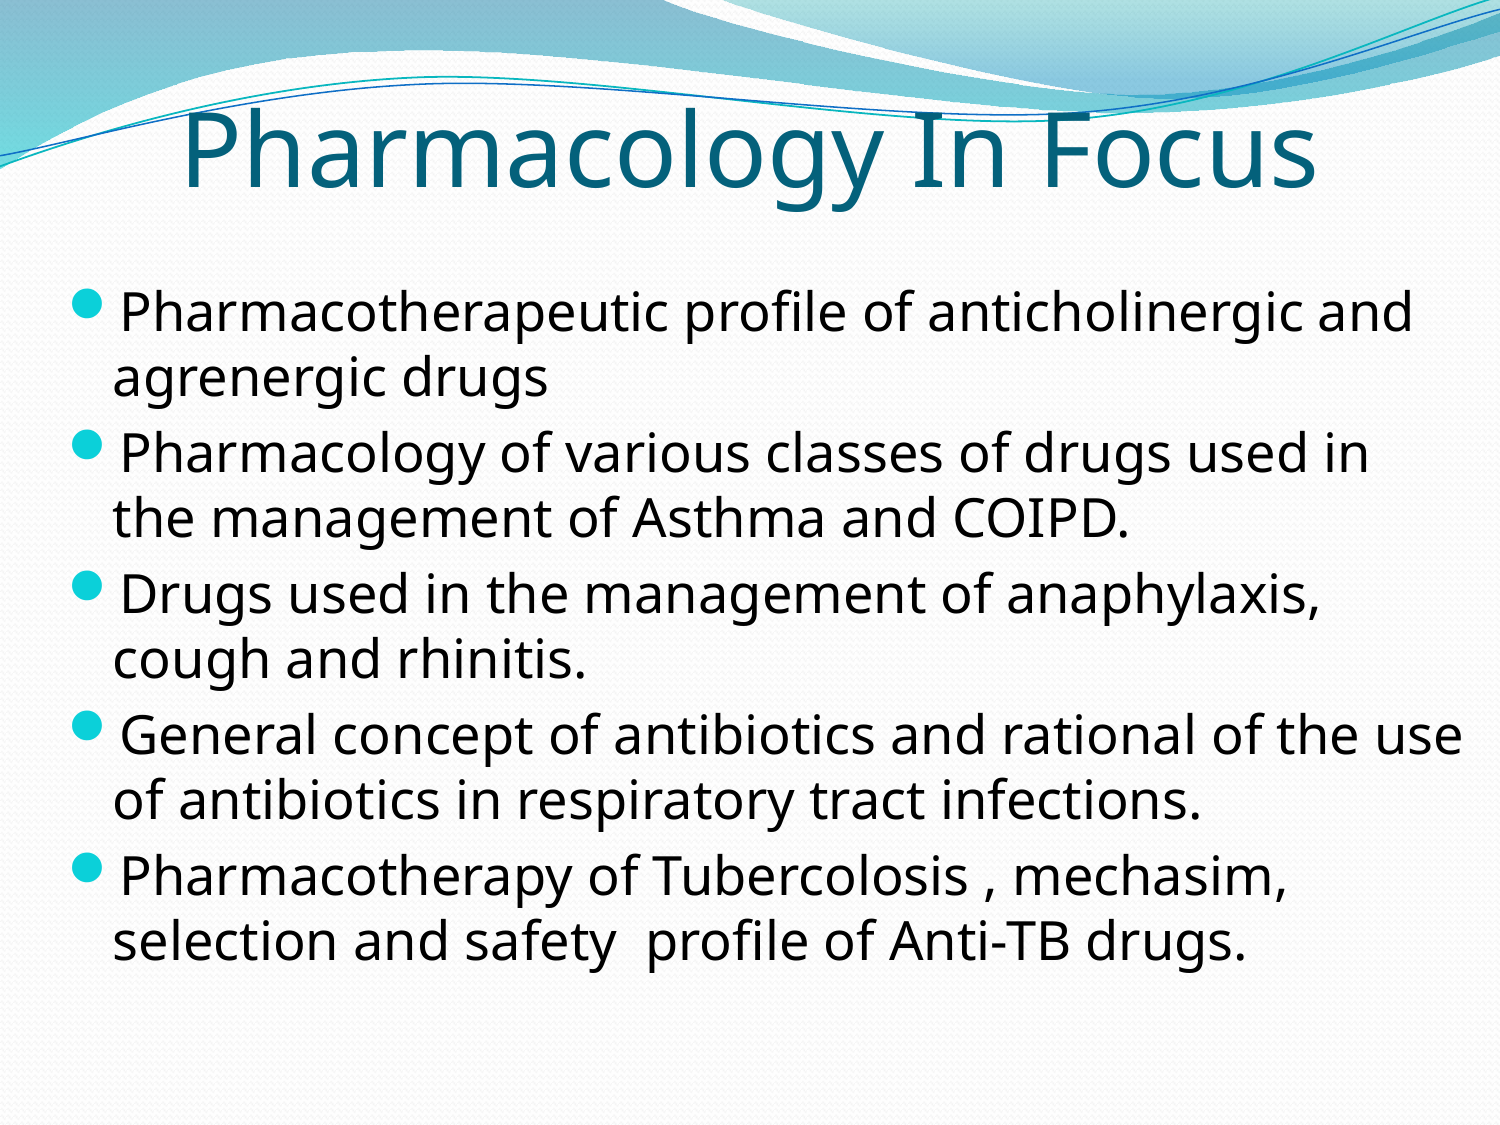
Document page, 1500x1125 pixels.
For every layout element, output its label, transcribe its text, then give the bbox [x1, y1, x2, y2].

list Pharmacotherapeutic profile of anticholinergic and agrenergic drugs Pharmacology of various classes of drugs used in the management of Asthma and COIPD. Drugs used in the management of anaphylaxis, cough and rhinitis. General concept of antibiotics and rational of the use of antibiotics in respiratory tract infections. Pharmacotherapy of Tubercolosis , mechasim, selection and safety profile of Anti-TB drugs. [53, 270, 1483, 1071]
title Pharmacology In Focus [75, 41, 1425, 209]
